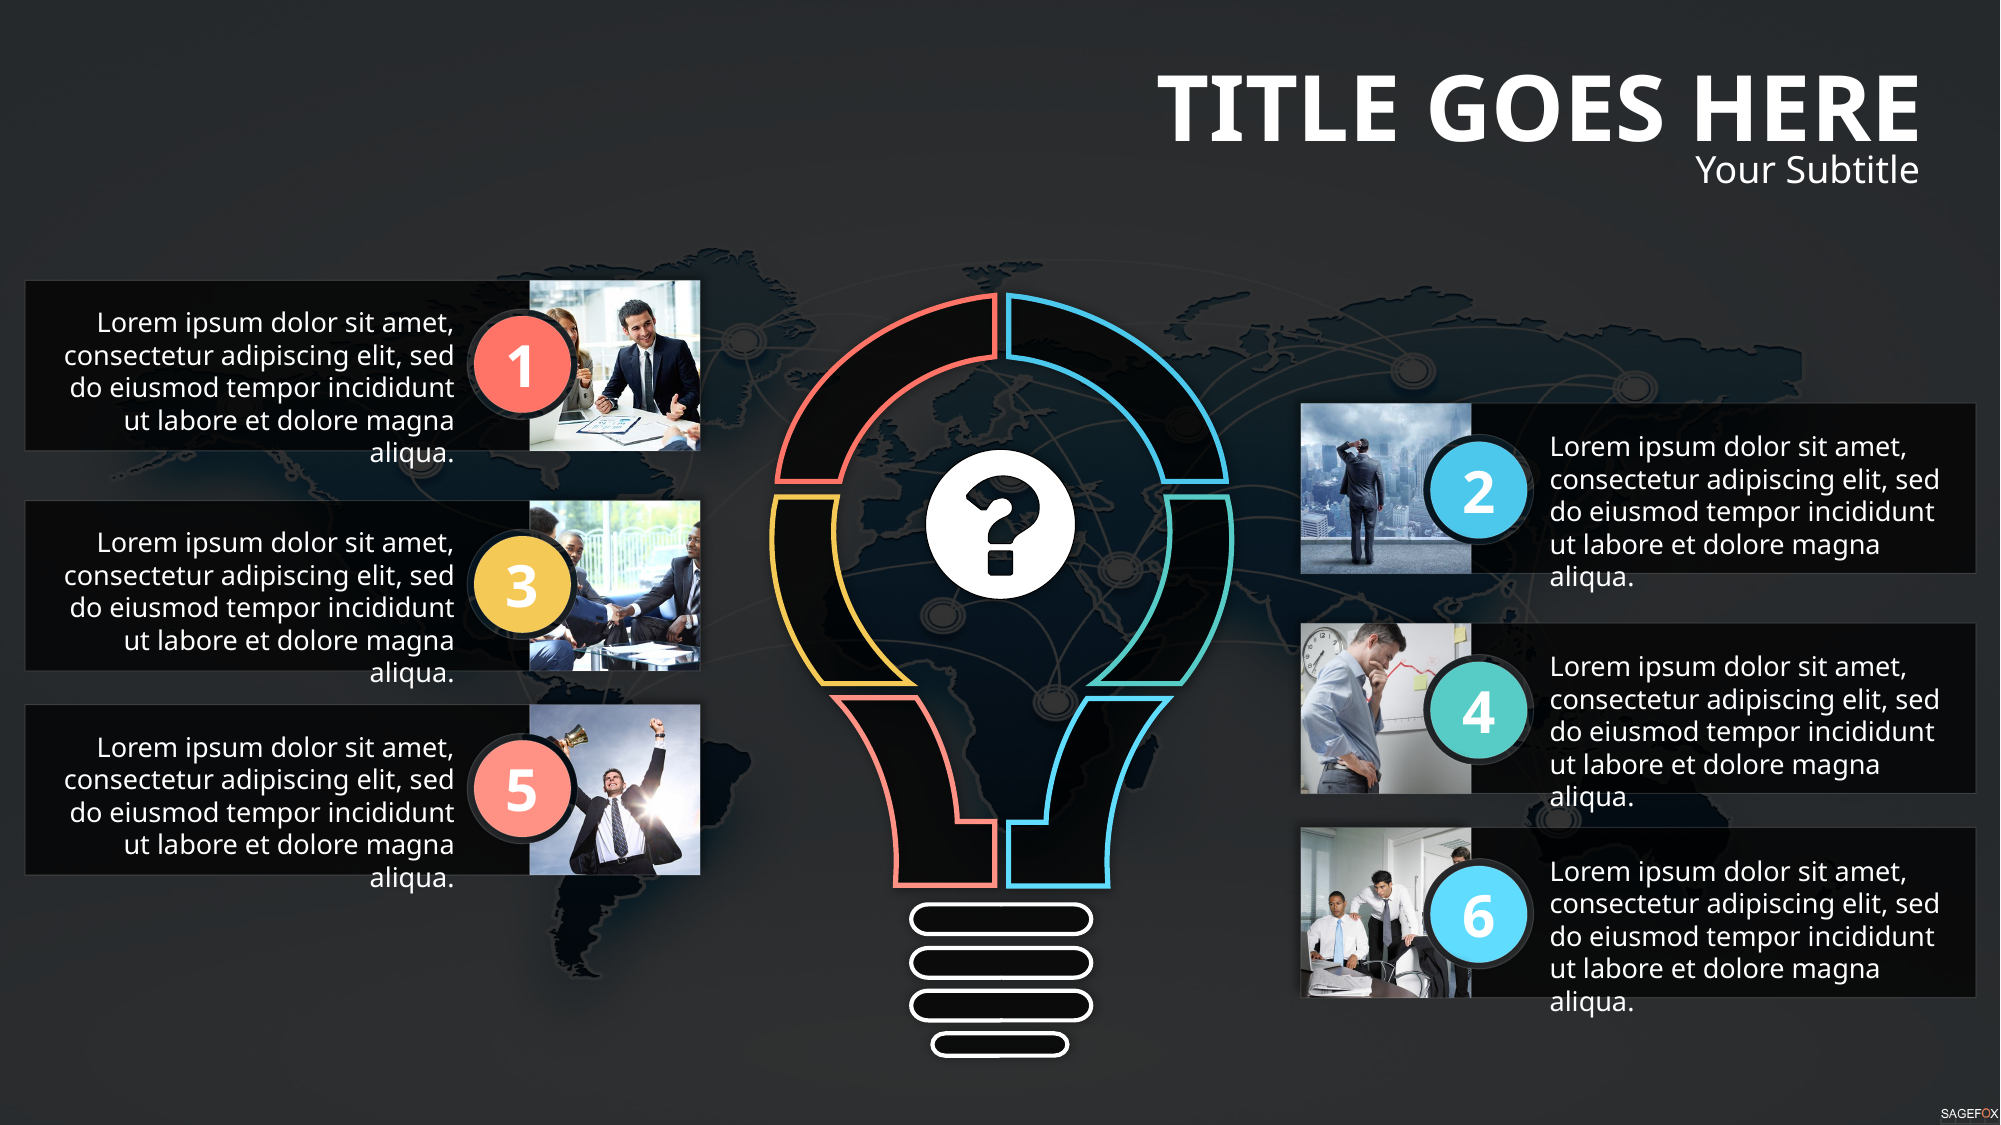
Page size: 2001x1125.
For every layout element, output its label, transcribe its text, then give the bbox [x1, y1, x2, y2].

text_box [1473, 622, 1977, 795]
text_box [832, 696, 996, 887]
picture [0, 0, 2001, 1125]
text_box [1007, 294, 1228, 483]
text_box [24, 499, 531, 672]
text_box Lorem ipsum dolor sit amet, consectetur adipiscing elit, sed do eiusmod tempor incididunt ut labore et dolore magna aliqua. [1549, 429, 1965, 593]
text_box [931, 1032, 1069, 1057]
text_box [1299, 402, 1473, 575]
text_box [1007, 697, 1171, 888]
text_box Lorem ipsum dolor sit amet, consectetur adipiscing elit, sed do eiusmod tempor incididunt ut labore et dolore magna aliqua. [1549, 854, 1965, 1017]
text_box [910, 903, 1093, 936]
text_box [1299, 826, 1473, 999]
text_box [531, 499, 702, 672]
text_box [910, 989, 1093, 1022]
text_box Lorem ipsum dolor sit amet, consectetur adipiscing elit, sed do eiusmod tempor incididunt ut labore et dolore magna aliqua. [1549, 649, 1965, 813]
text_box 4 [1429, 660, 1529, 760]
text_box [776, 294, 996, 483]
text_box [24, 703, 531, 877]
text_box 3 [473, 535, 572, 634]
text_box [1089, 495, 1233, 685]
text_box Lorem ipsum dolor sit amet, consectetur adipiscing elit, sed do eiusmod tempor incididunt ut labore et dolore magna aliqua. [39, 305, 455, 469]
text_box [1299, 622, 1473, 795]
text_box Lorem ipsum dolor sit amet, consectetur adipiscing elit, sed do eiusmod tempor incididunt ut labore et dolore magna aliqua. [39, 729, 455, 893]
text_box [531, 703, 702, 877]
text_box [910, 946, 1093, 979]
text_box [1473, 826, 1977, 999]
text_box [925, 449, 1076, 600]
text_box 6 [1429, 864, 1529, 964]
text_box Lorem ipsum dolor sit amet, consectetur adipiscing elit, sed do eiusmod tempor incididunt ut labore et dolore magna aliqua. [39, 525, 455, 689]
text_box [24, 279, 531, 452]
text_box [770, 495, 914, 685]
text_box [1473, 402, 1977, 575]
text_box 2 [1429, 440, 1529, 540]
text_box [1035, 42, 1939, 199]
text_box [531, 279, 702, 452]
text_box 5 [473, 739, 572, 839]
text_box 1 [473, 314, 572, 414]
